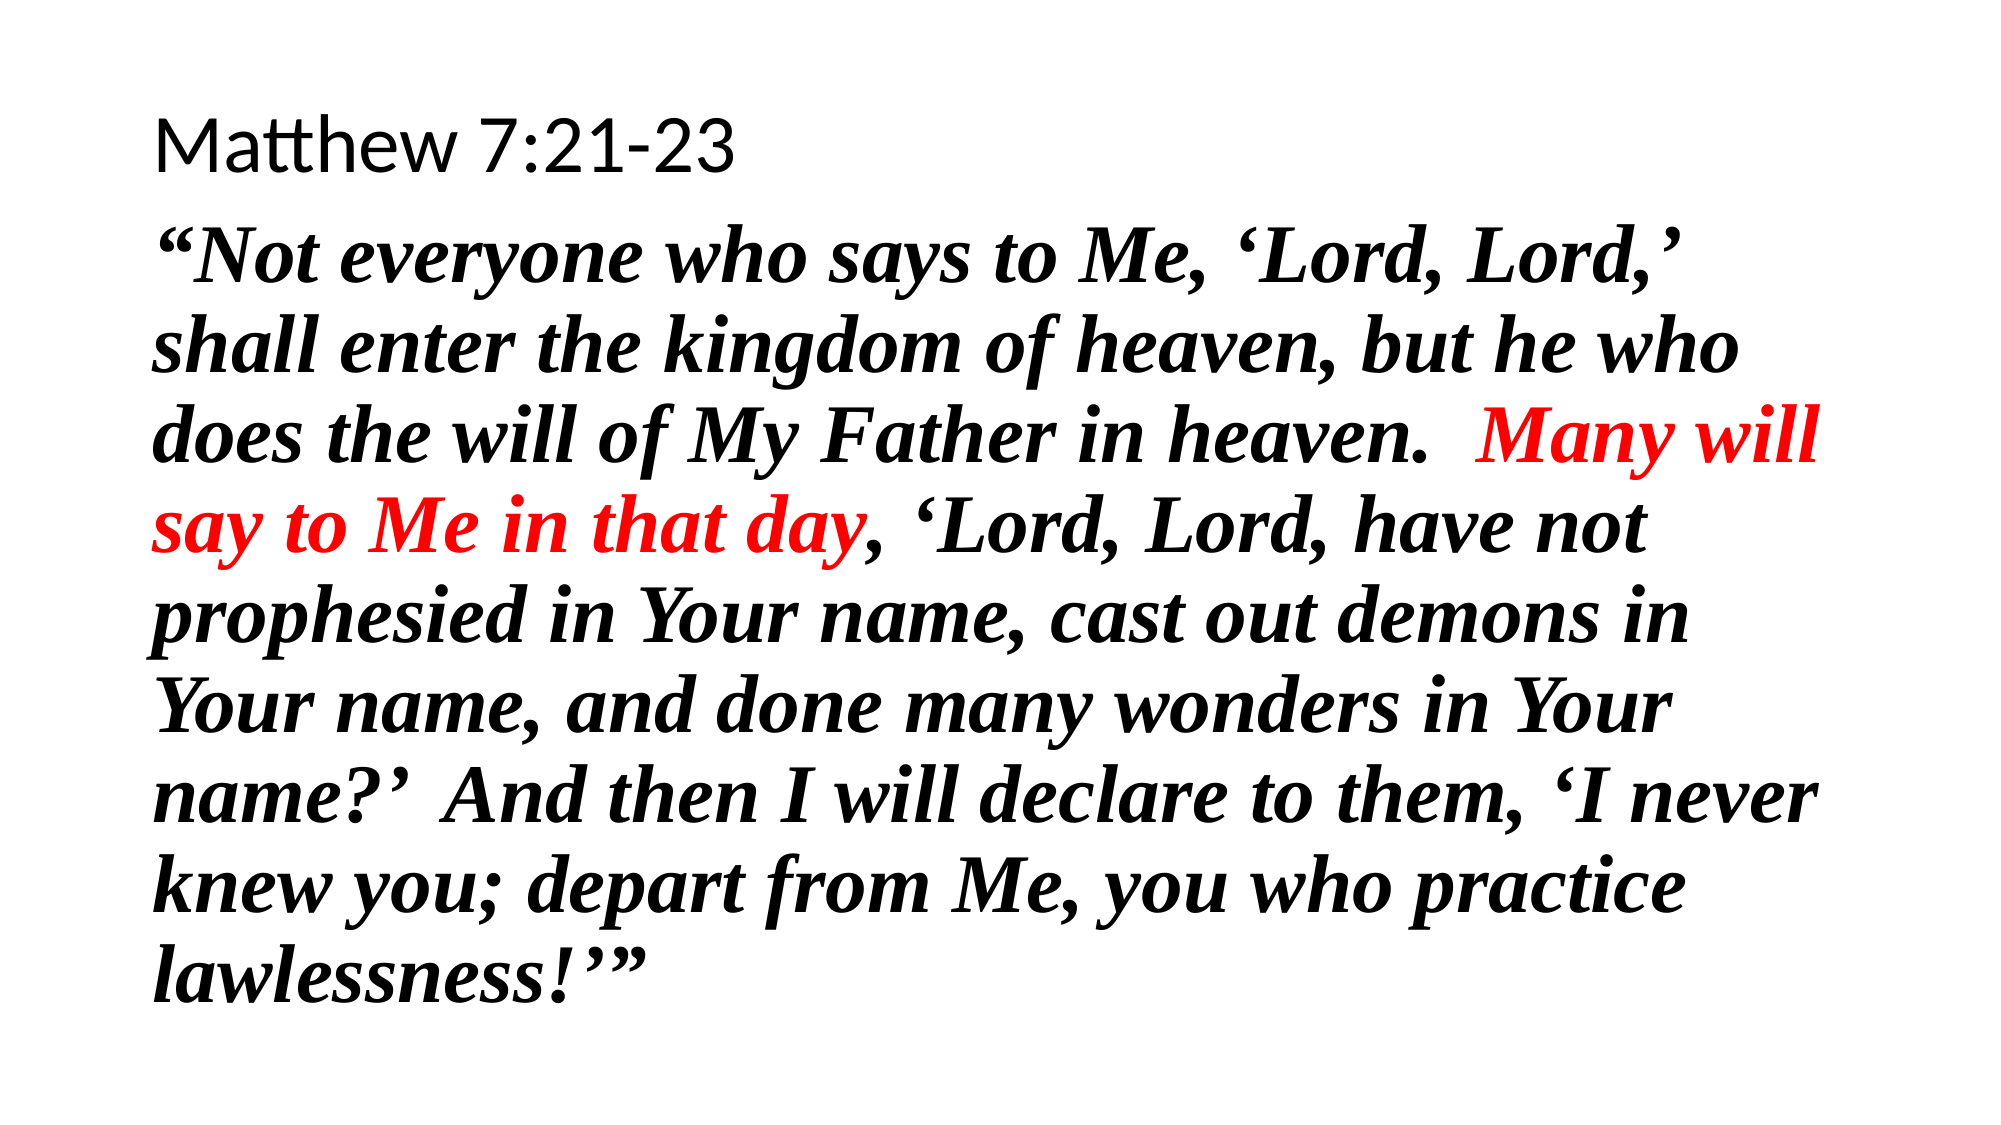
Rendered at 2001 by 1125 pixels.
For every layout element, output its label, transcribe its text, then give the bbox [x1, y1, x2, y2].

list Matthew 7:21-23 “Not everyone who says to Me, ‘Lord, Lord,’ shall enter the kingdom of heaven, but he who does the will of My Father in heaven. Many will say to Me in that day, ‘Lord, Lord, have not prophesied in Your name, cast out demons in Your name, and done many wonders in Your name?’ And then I will declare to them, ‘I never knew you; depart from Me, you who practice lawlessness!’” [137, 92, 1863, 1014]
